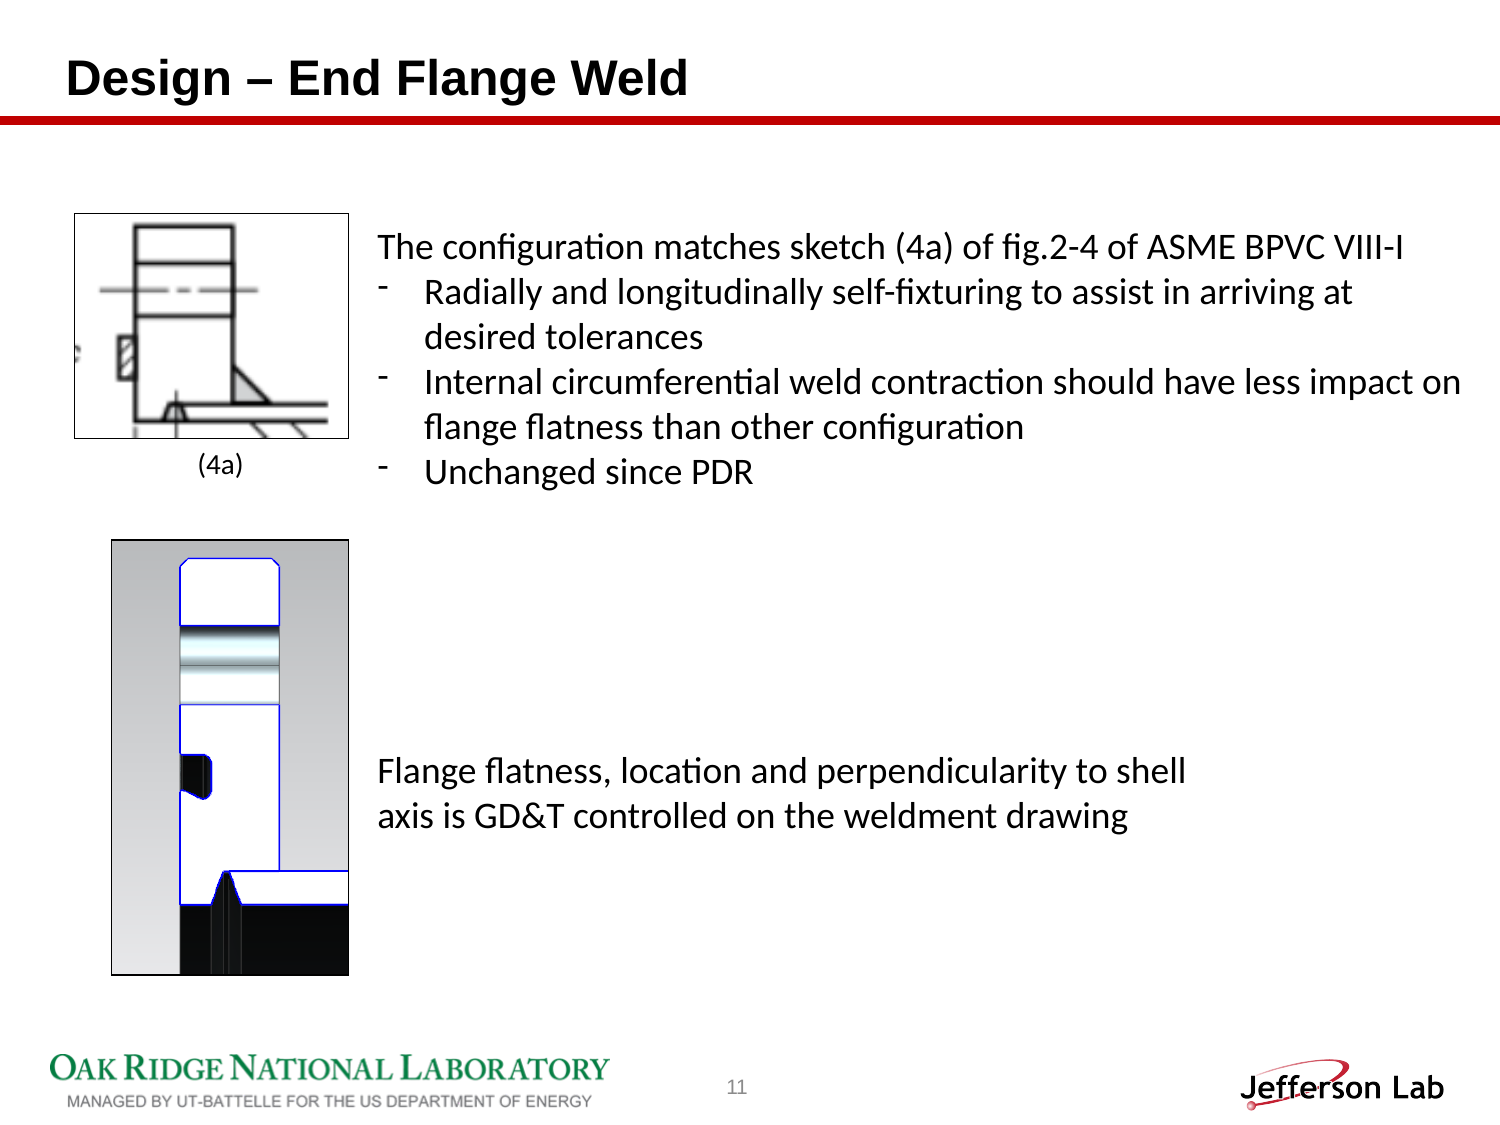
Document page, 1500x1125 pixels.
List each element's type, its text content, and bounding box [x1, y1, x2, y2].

title Design – End Flange Weld [50, 39, 1440, 120]
text_box Flange flatness, location and perpendicularity to shell axis is GD&T controlled on the weldment drawing [362, 738, 1232, 844]
picture [112, 540, 348, 975]
picture [1238, 1051, 1457, 1122]
slide_number 11 [693, 1060, 782, 1111]
text_box (4a) [165, 438, 276, 488]
picture [50, 1054, 610, 1112]
text_box The configuration matches sketch (4a) of fig.2-4 of ASME BPVC VIII-I Radially and longitudinally self-fixturing to assist in arriving at desired tolerances Internal circumferential weld contraction should have less impact on flange flatness than other configuration Unchanged since PDR [362, 214, 1490, 500]
picture [75, 214, 348, 438]
